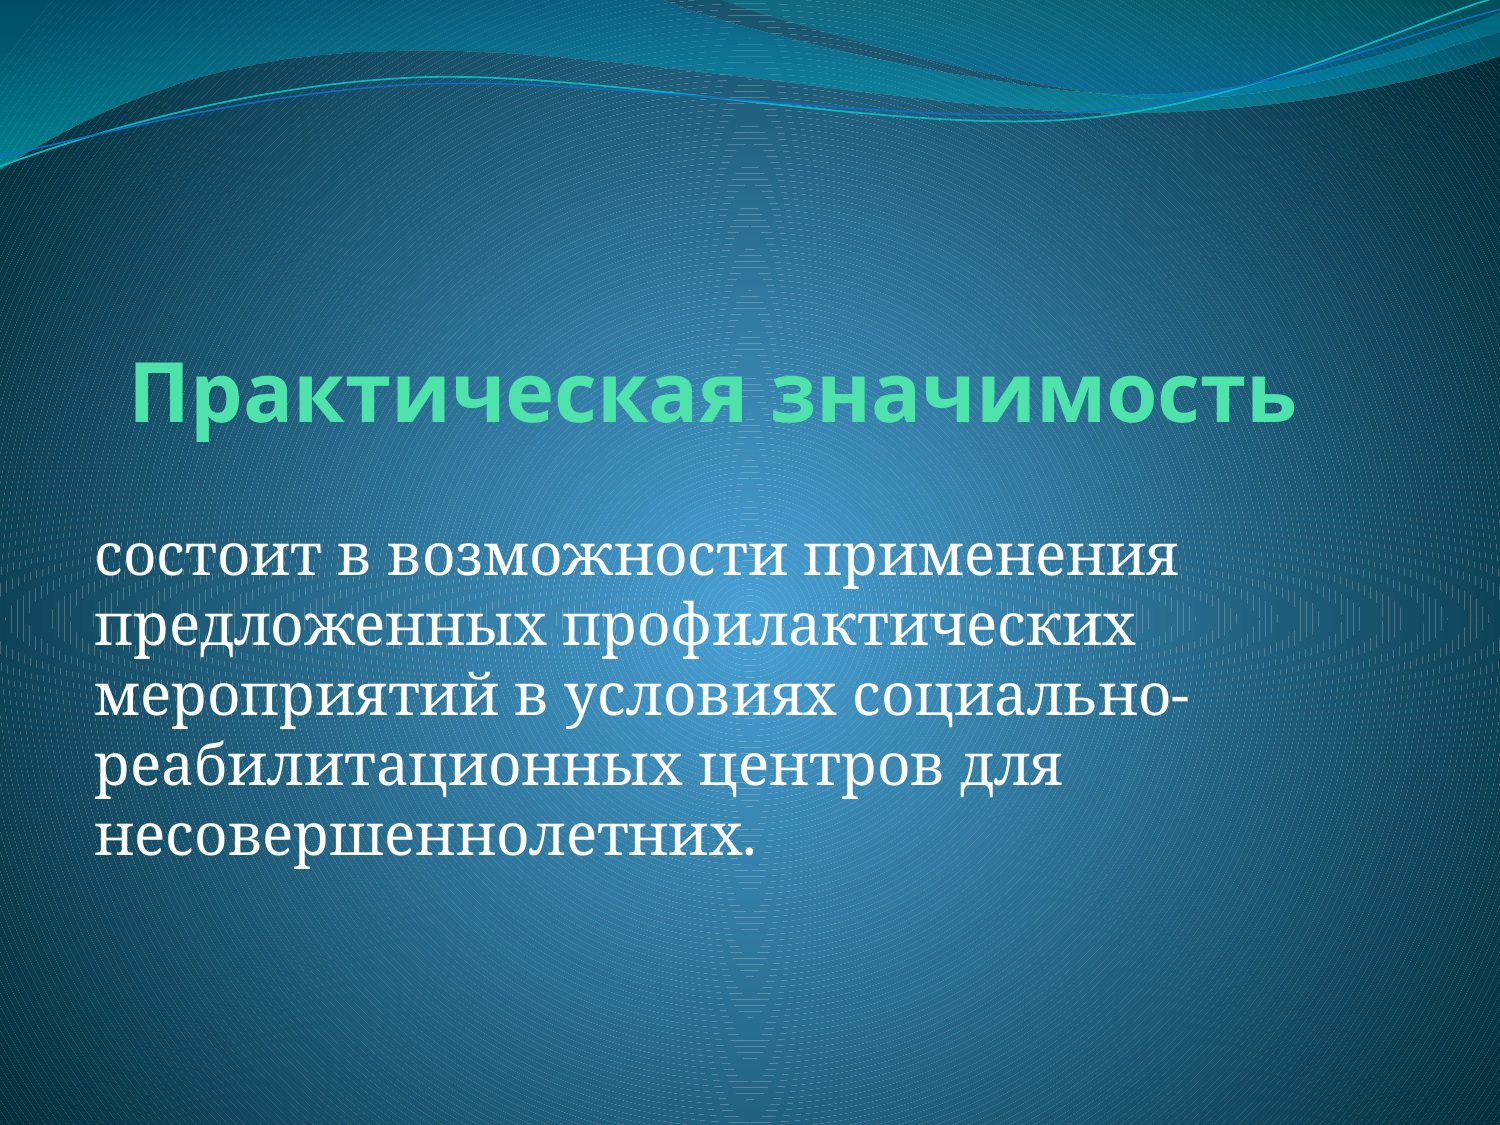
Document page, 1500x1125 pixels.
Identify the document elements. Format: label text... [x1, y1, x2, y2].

list состоит в возможности применения предложенных профилактических мероприятий в условиях социально-реабилитационных центров для несовершеннолетних. [86, 443, 1362, 879]
title Практическая значимость [86, 199, 1362, 440]
